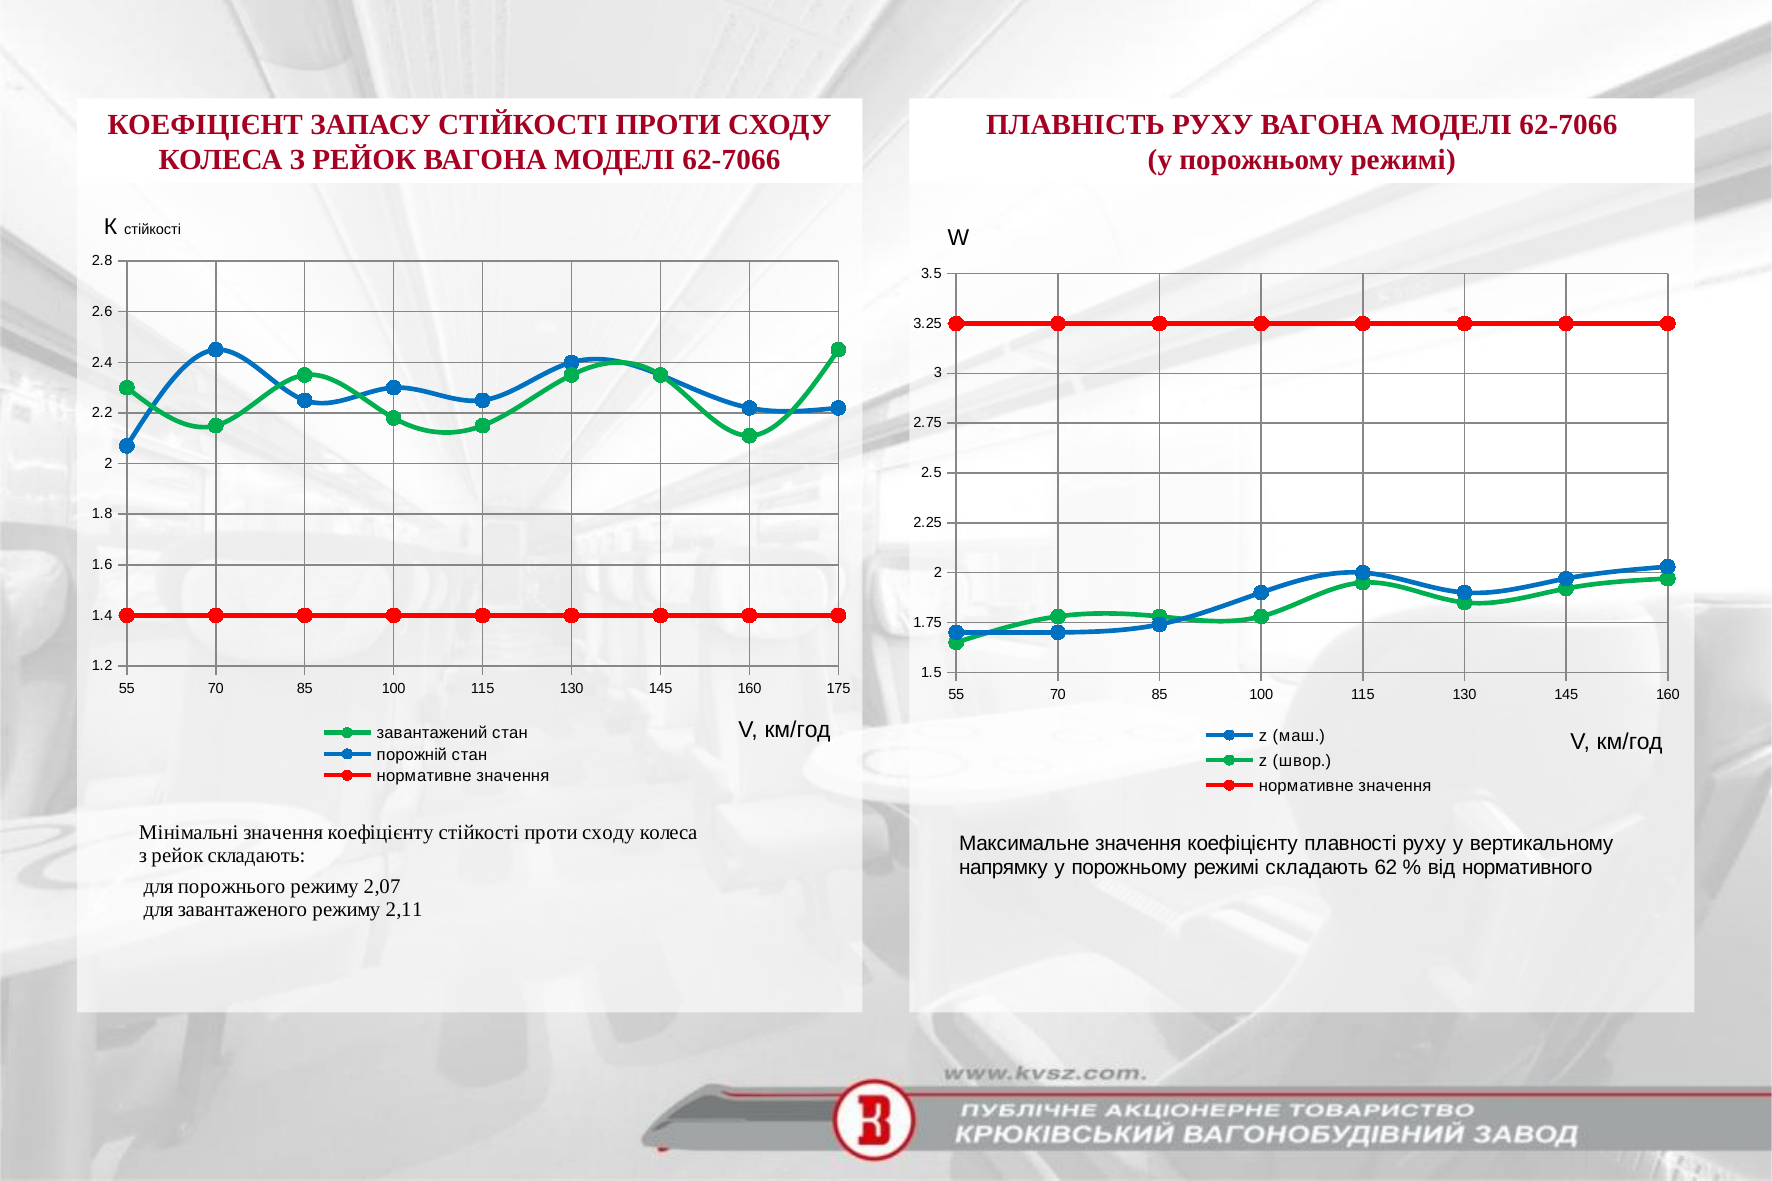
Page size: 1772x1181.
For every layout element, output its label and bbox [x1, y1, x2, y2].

picture [0, 0, 1772, 1181]
chart [909, 133, 1695, 1013]
chart [76, 133, 863, 1013]
